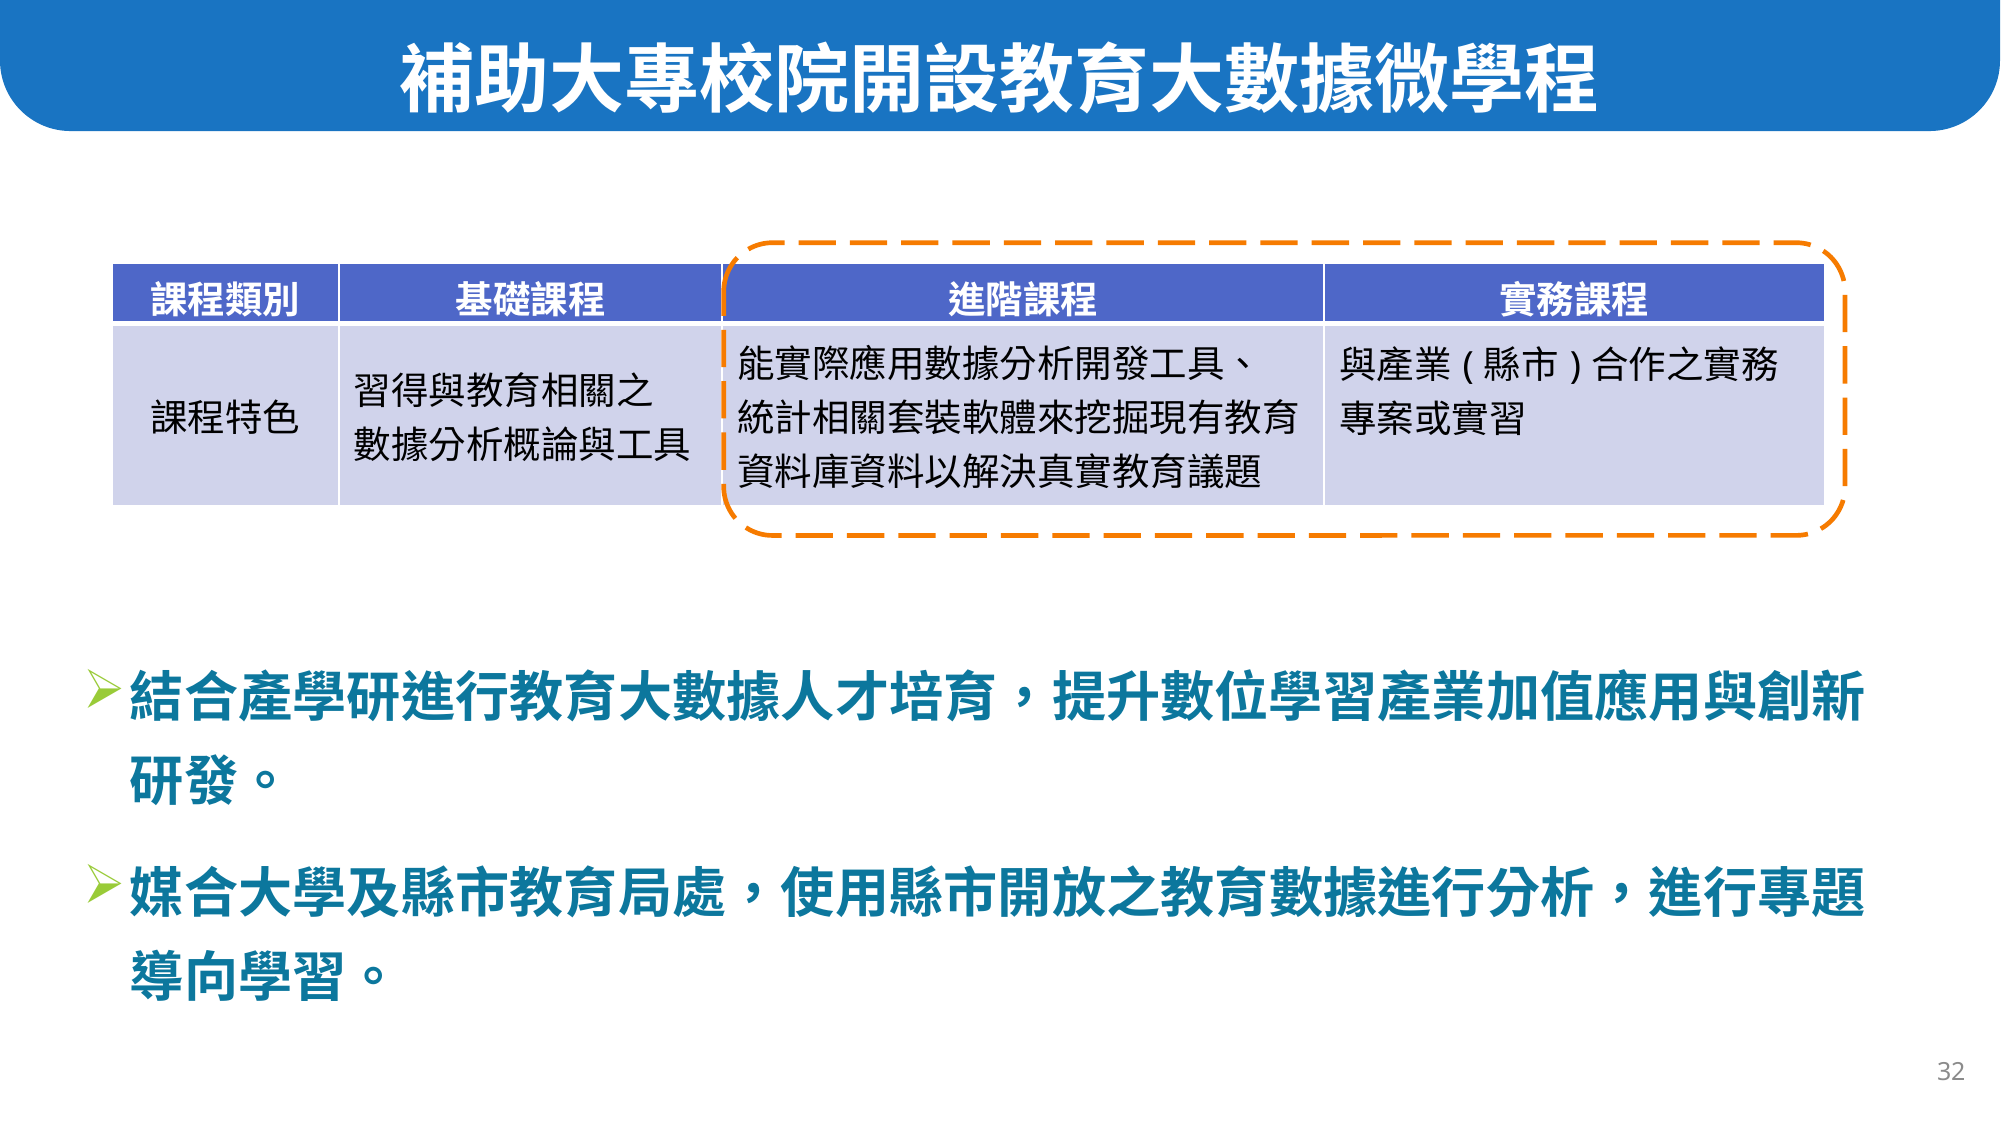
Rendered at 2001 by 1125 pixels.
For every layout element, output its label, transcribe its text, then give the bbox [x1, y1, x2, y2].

table_cell 習得與教育相關之 數據分析概論與工具 [340, 326, 721, 505]
text_box 結合產學研進行教育大數據人才培育，提升數位學習產業加值應用與創新研發。 媒合大學及縣市教育局處，使用縣市開放之教育數據進行分析，進行專題導向學習。 [68, 636, 1910, 1015]
table_header 基礎課程 [340, 264, 721, 321]
slide_number 32 [1412, 1042, 1981, 1103]
table_header 課程類別 [113, 264, 338, 321]
text_box [722, 241, 1847, 537]
table_cell 課程特色 [113, 326, 338, 505]
table_header 進階課程 [723, 264, 730, 280]
text_box 補助大專校院開設教育大數據微學程 [0, 24, 2000, 129]
